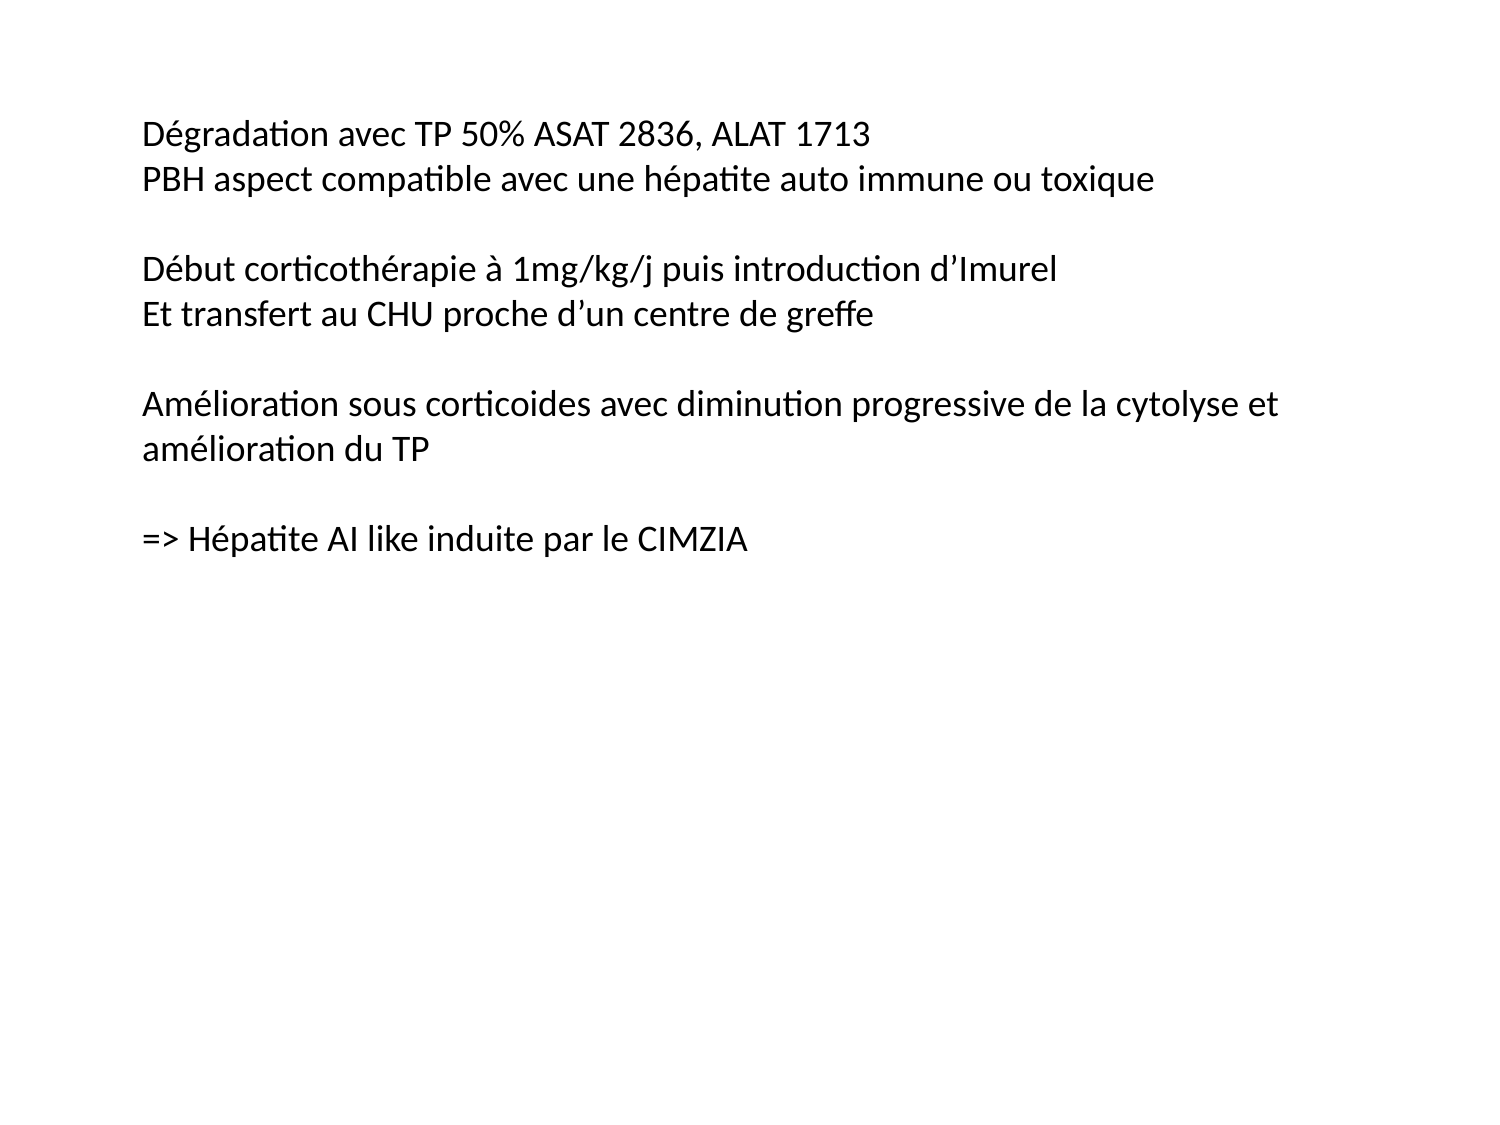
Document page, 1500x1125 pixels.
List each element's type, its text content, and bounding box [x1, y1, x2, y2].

text_box Dégradation avec TP 50% ASAT 2836, ALAT 1713 PBH aspect compatible avec une hépatite auto immune ou toxique Début corticothérapie à 1mg/kg/j puis introduction d’Imurel Et transfert au CHU proche d’un centre de greffe Amélioration sous corticoides avec diminution progressive de la cytolyse et amélioration du TP => Hépatite AI like induite par le CIMZIA [127, 101, 1366, 656]
